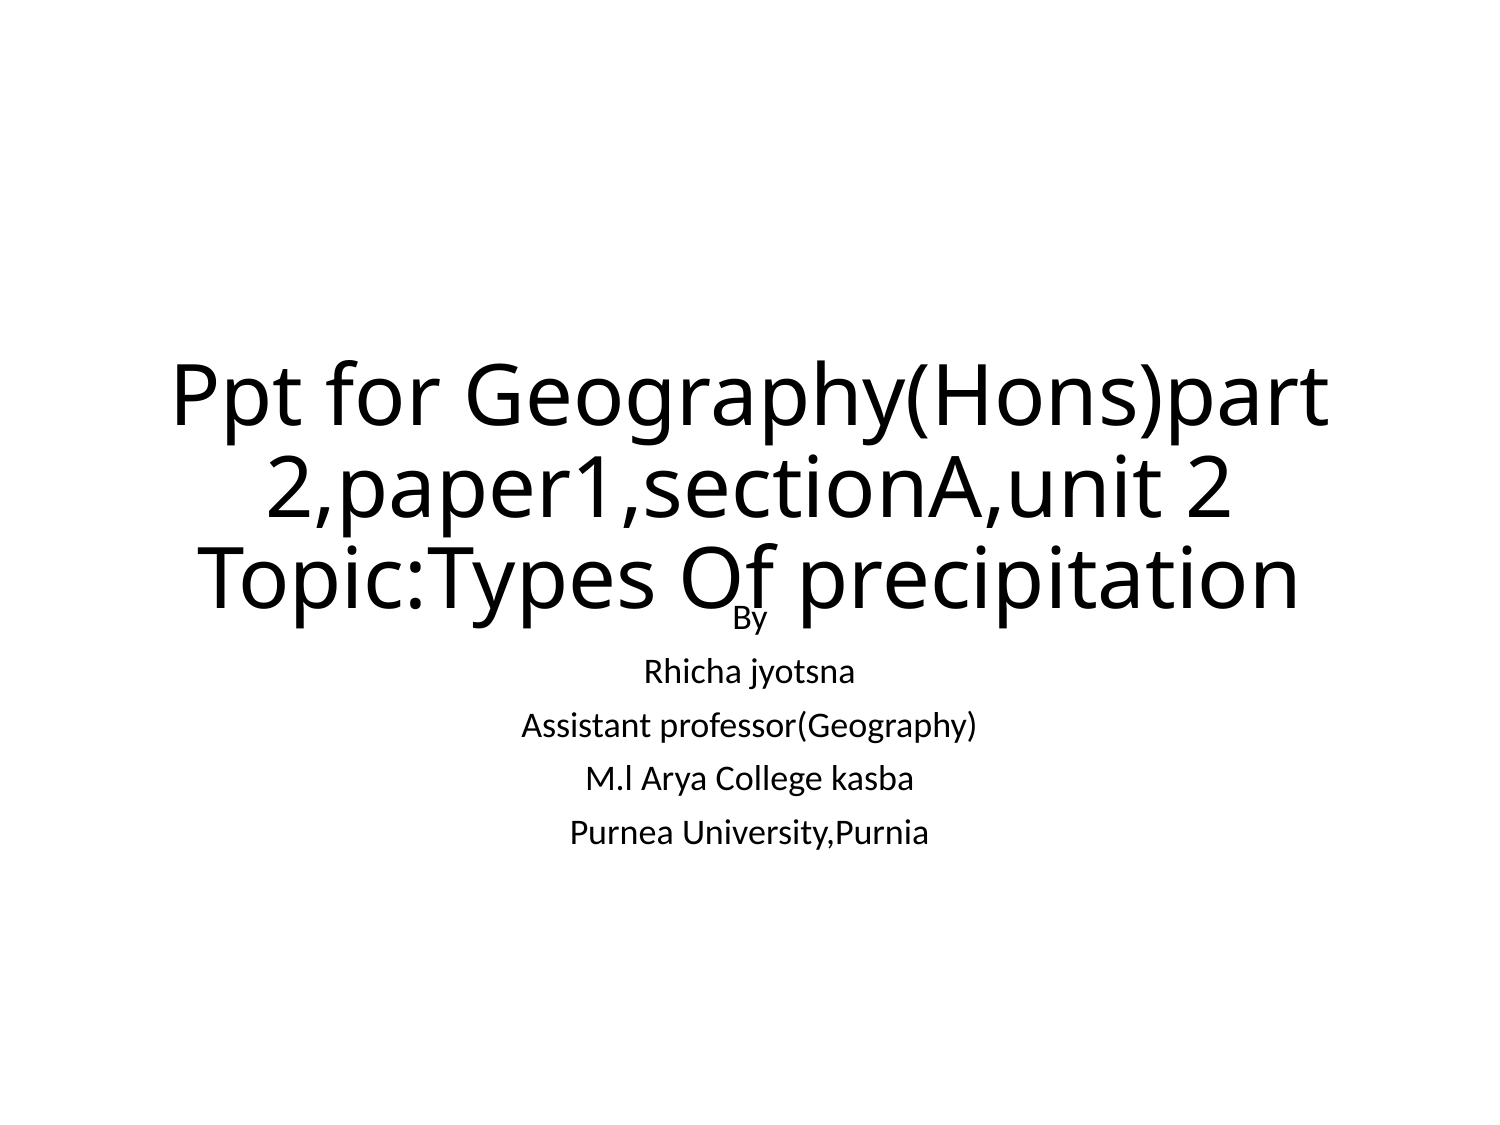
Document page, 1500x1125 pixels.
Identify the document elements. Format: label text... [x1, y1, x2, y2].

title Ppt for Geography(Hons)part 2,paper1,sectionA,unit 2 Topic:Types Of precipitation [112, 335, 1388, 727]
subtitle By Rhicha jyotsna Assistant professor(Geography) M.l Arya College kasba Purnea University,Purnia [187, 590, 1313, 863]
